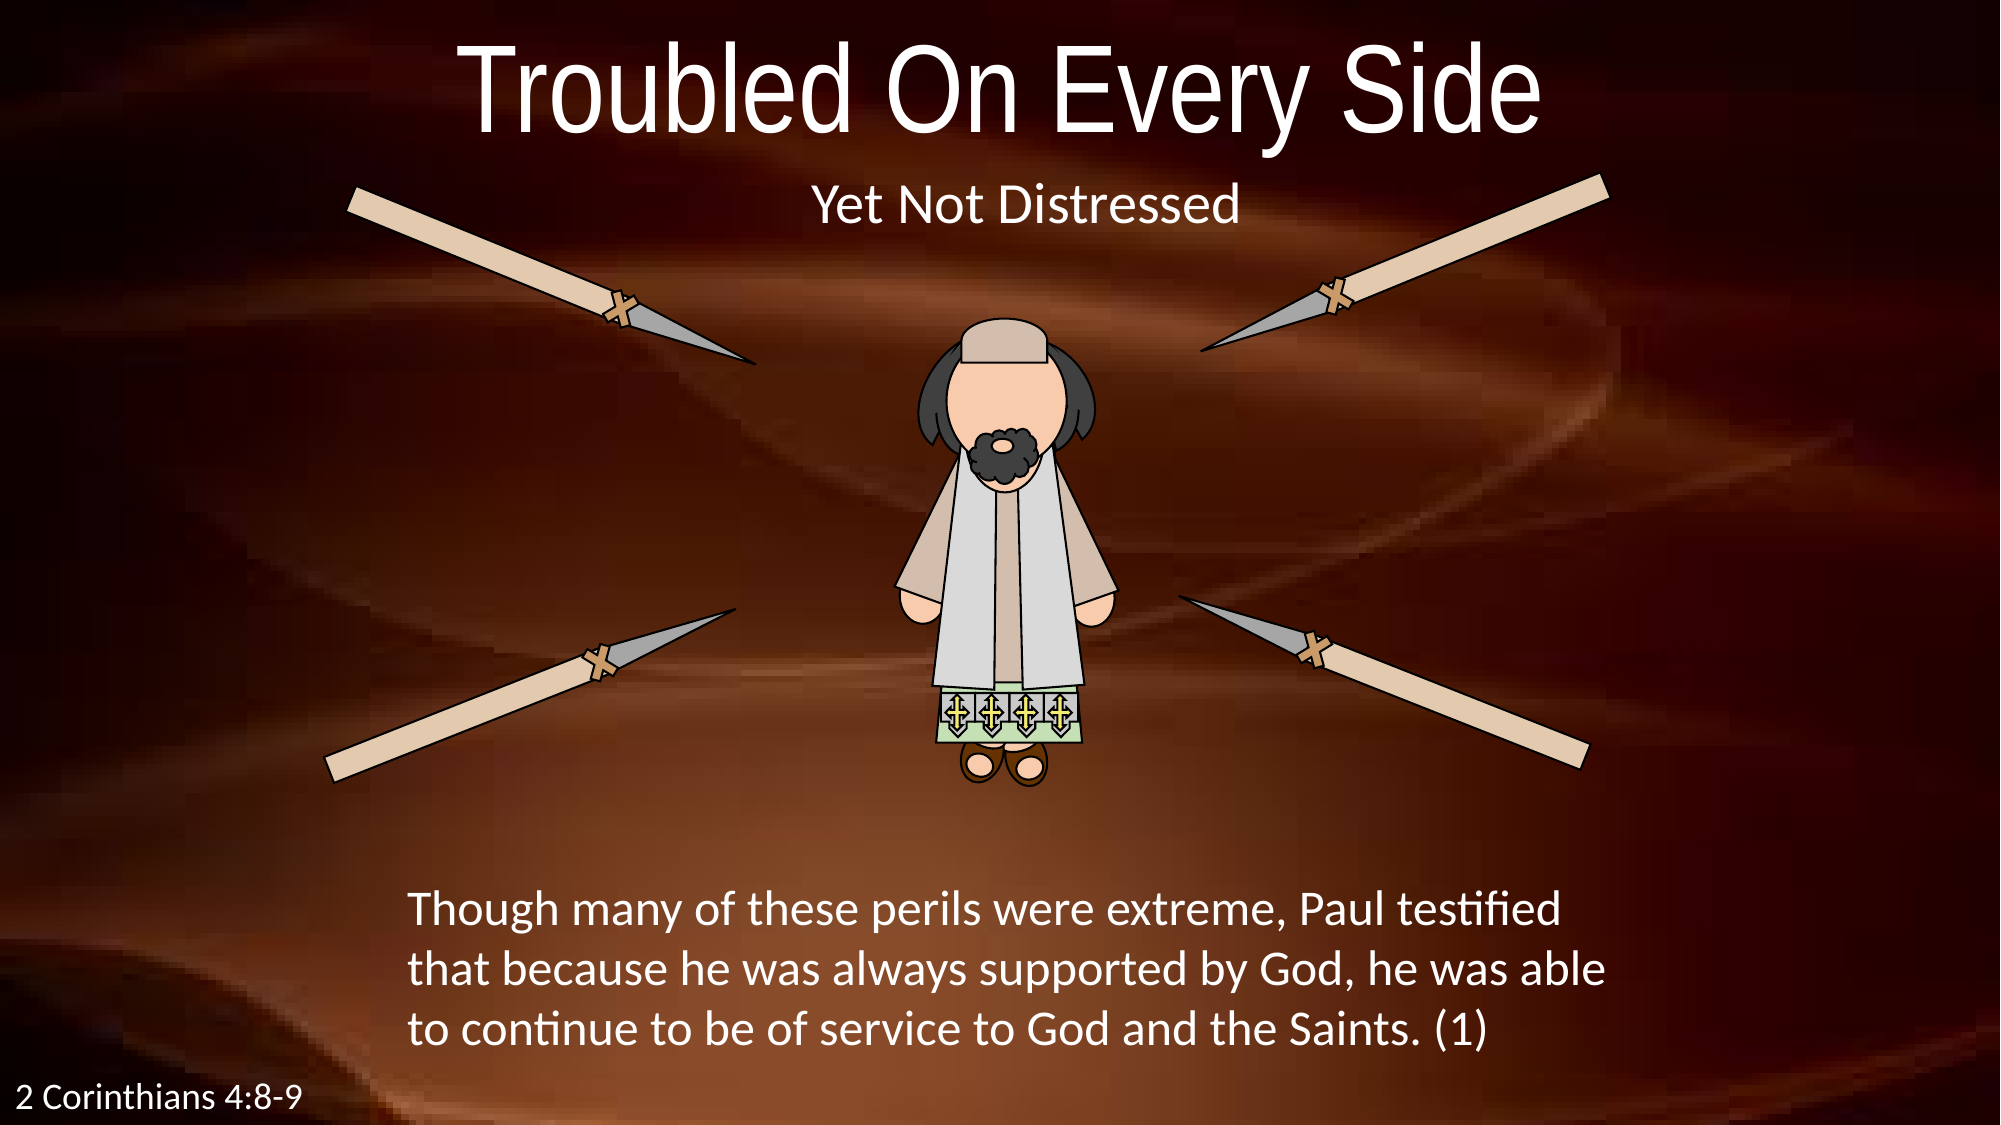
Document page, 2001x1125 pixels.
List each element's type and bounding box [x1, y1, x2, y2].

text_box [504, 470, 561, 909]
text_box [1375, 49, 1431, 488]
picture [0, 0, 2000, 1125]
text_box [1354, 457, 1410, 896]
text_box [525, 62, 582, 501]
text_box [899, 317, 1115, 786]
